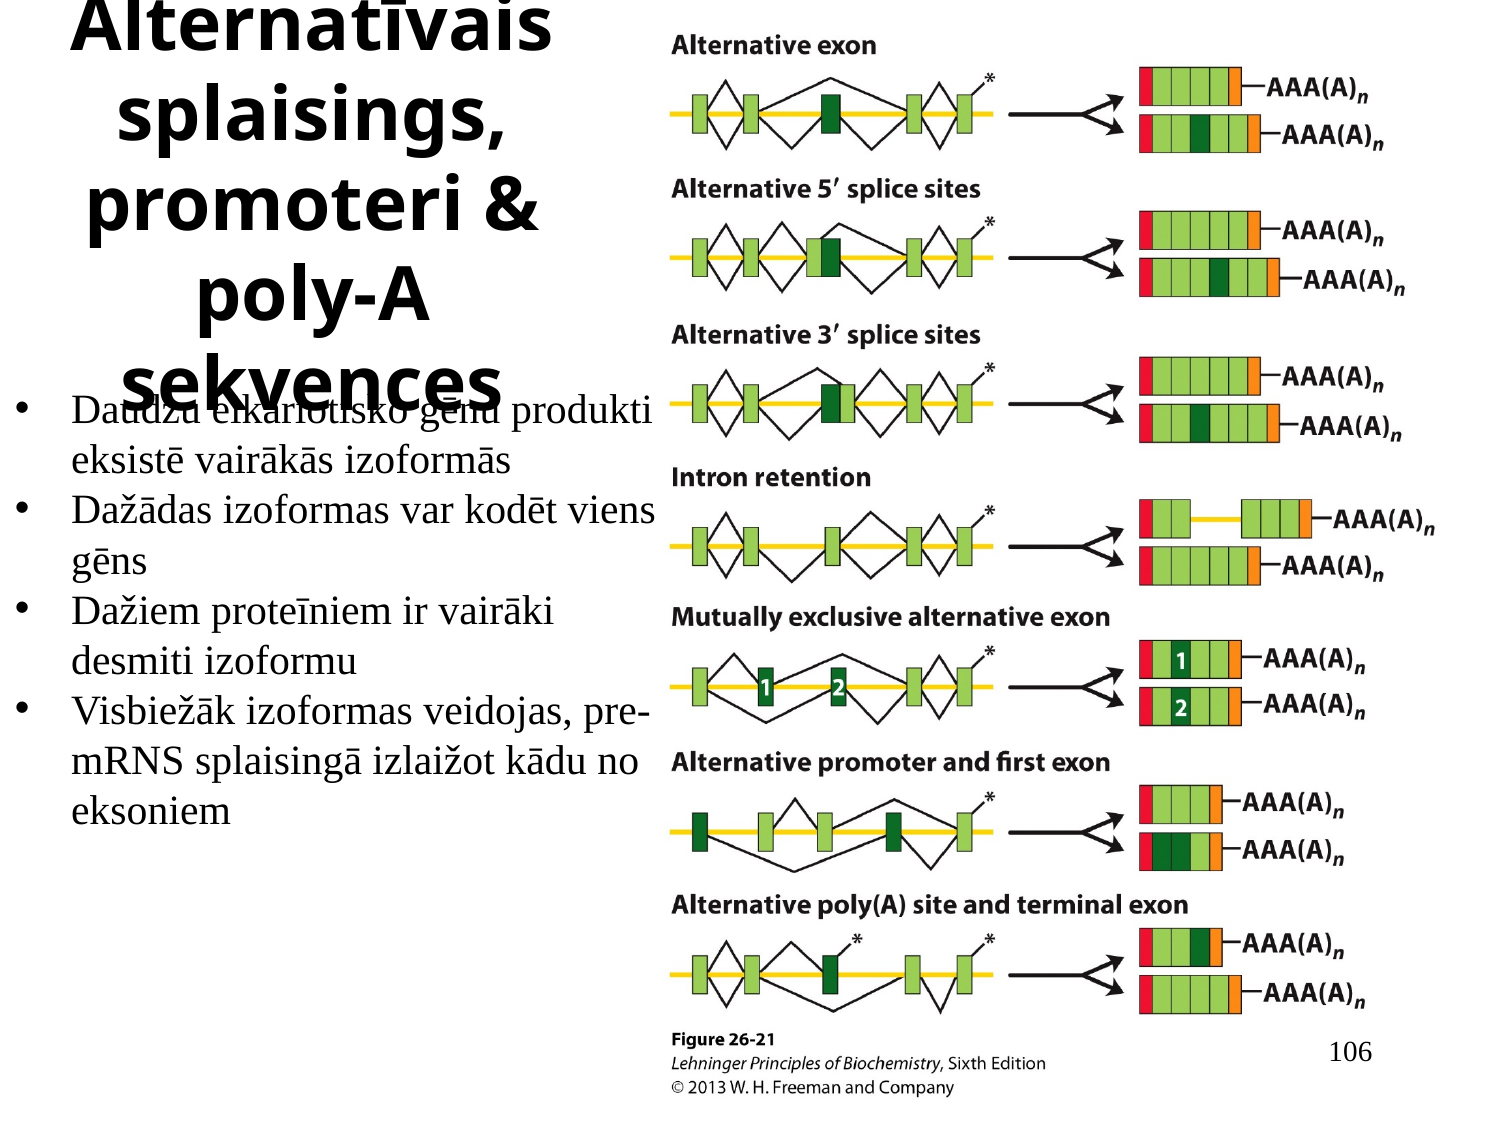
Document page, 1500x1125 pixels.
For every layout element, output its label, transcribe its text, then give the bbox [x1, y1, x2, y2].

picture [663, 24, 1442, 1100]
text_box Daudzu eikariotisko gēnu produkti eksistē vairākās izoformās Dažādas izoformas var kodēt viens gēns Dažiem proteīniem ir vairāki desmiti izoformu Visbiežāk izoformas veidojas, pre-mRNS splaisingā izlaižot kādu no eksoniem [0, 374, 663, 840]
title Alternatīvais splaisings, promoteri & poly-A sekvences [0, 106, 635, 294]
